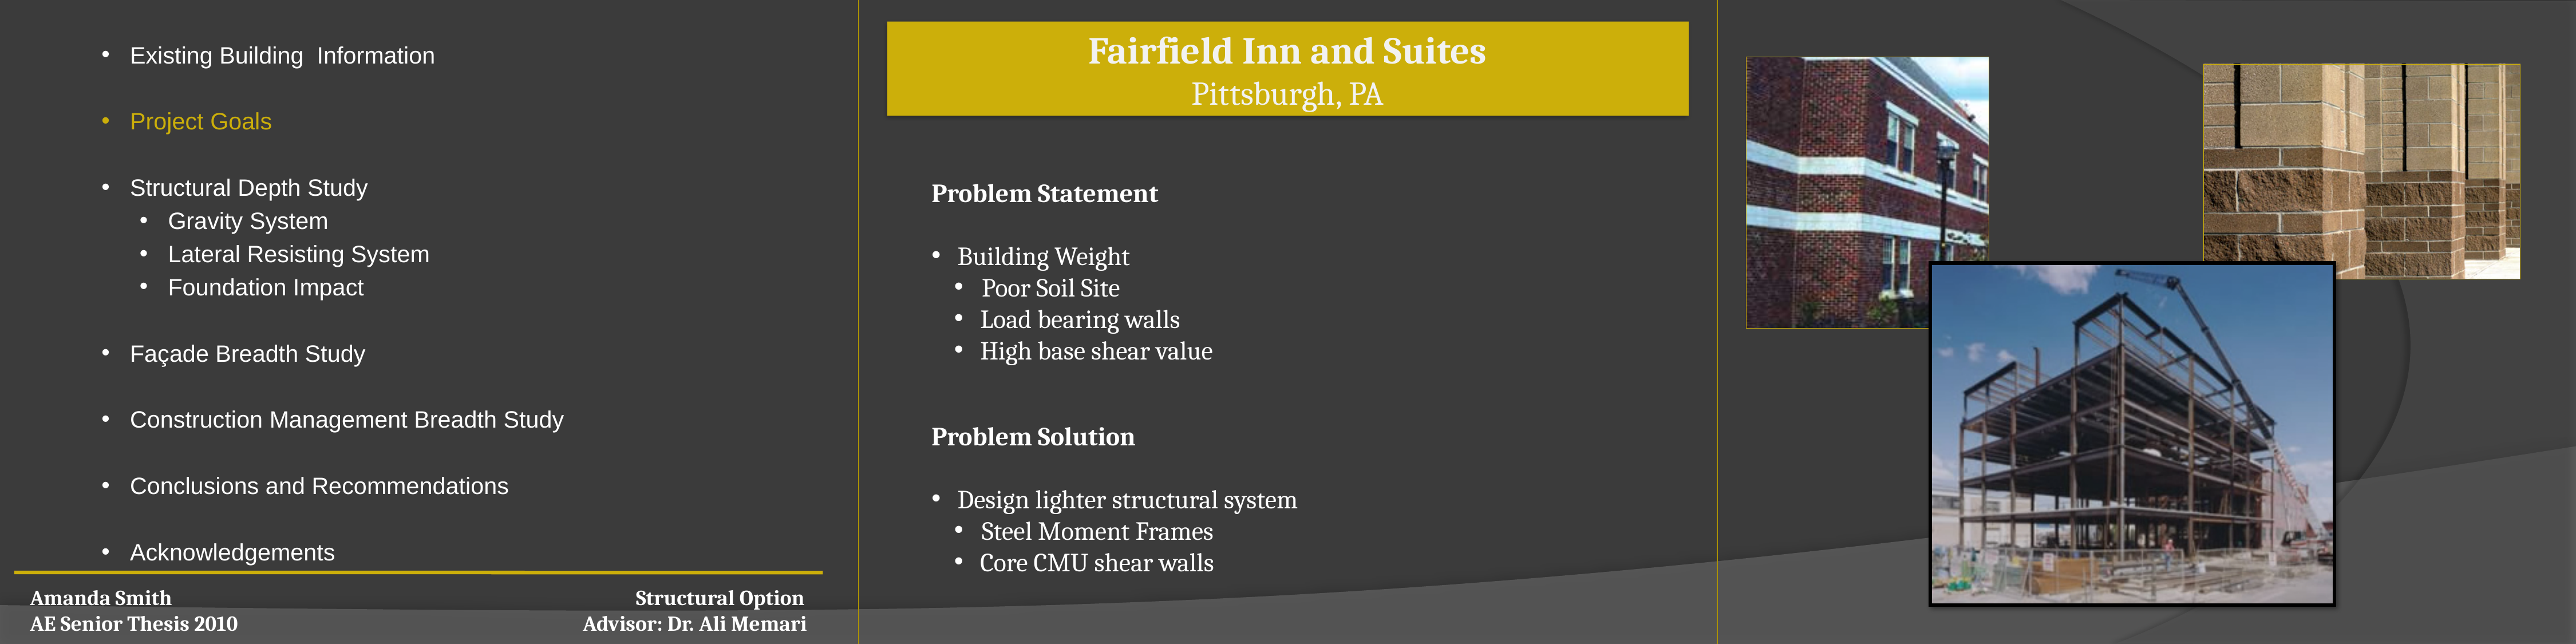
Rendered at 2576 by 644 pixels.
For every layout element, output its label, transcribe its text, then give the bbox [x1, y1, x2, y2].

text_box Problem Statement Building Weight Poor Soil Site Load bearing walls High base shear value [923, 171, 1639, 369]
picture [1931, 264, 2333, 603]
text_box Amanda Smith Structural Option AE Senior Thesis 2010 Advisor: Dr. Ali Memari [21, 579, 823, 640]
picture [2203, 64, 2521, 279]
text_box Existing Building Information Project Goals Structural Depth Study Gravity System Lateral Resisting System Foundation Impact Façade Breadth Study Construction Management Breadth Study Conclusions and Recommendations Acknowledgements [93, 35, 766, 567]
text_box Problem Solution Design lighter structural system Steel Moment Frames Core CMU shear walls [923, 415, 1639, 581]
text_box Fairfield Inn and Suites Pittsburgh, PA [886, 21, 1690, 117]
picture [1745, 57, 1990, 329]
